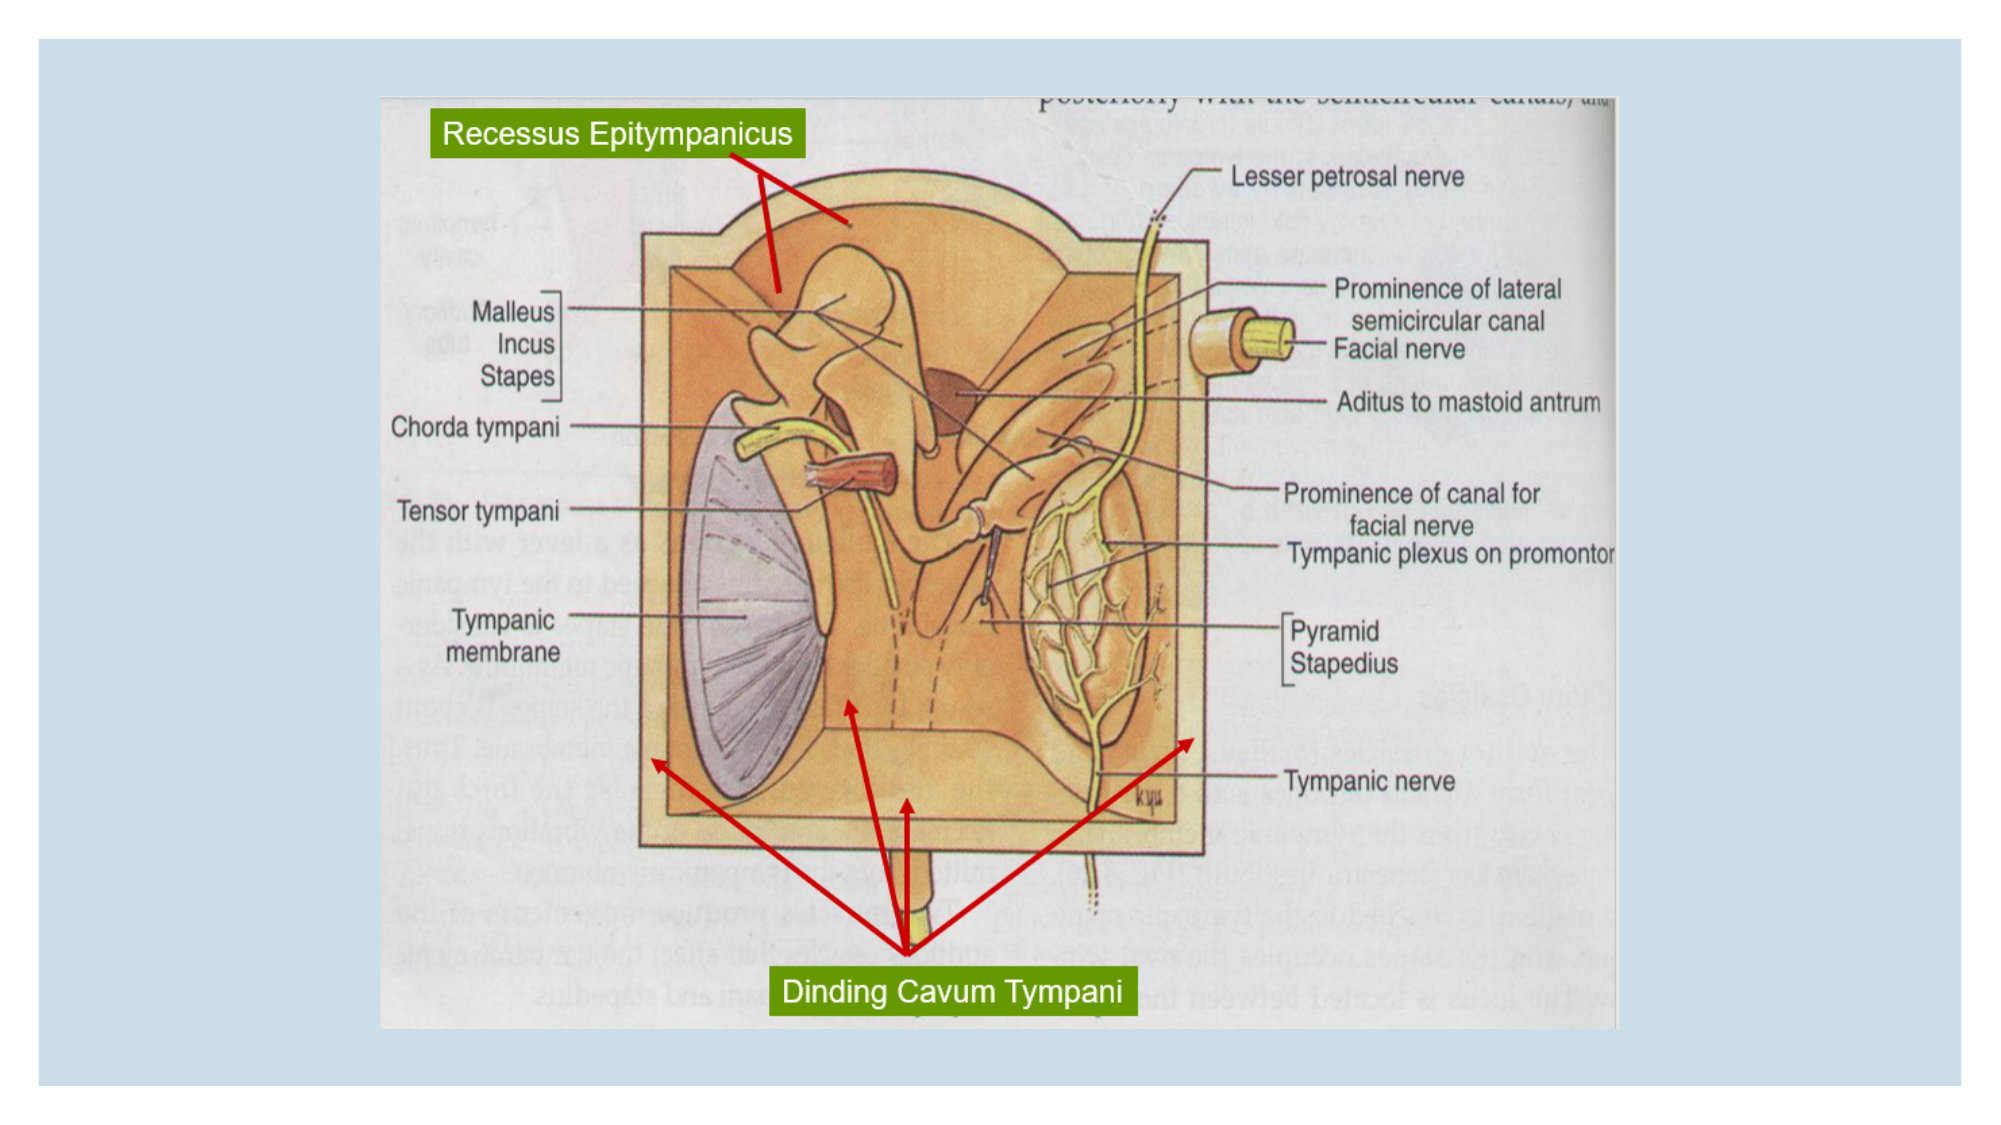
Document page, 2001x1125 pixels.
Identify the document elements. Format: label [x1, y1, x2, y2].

picture [380, 96, 1620, 1029]
